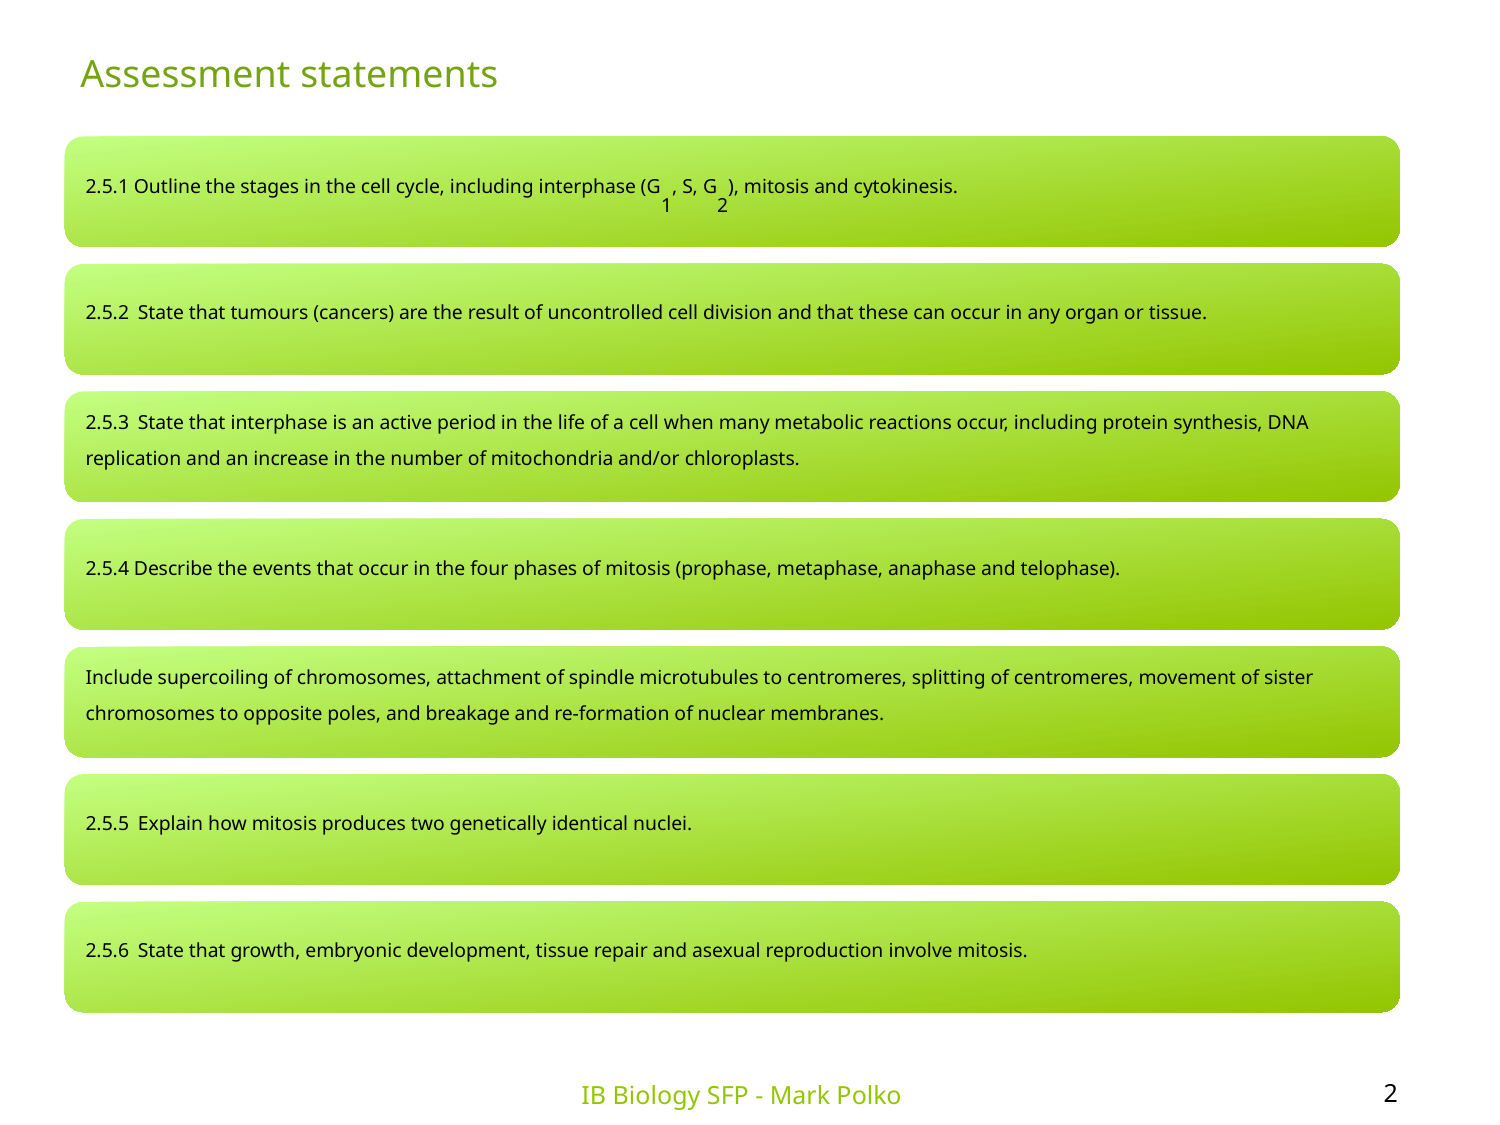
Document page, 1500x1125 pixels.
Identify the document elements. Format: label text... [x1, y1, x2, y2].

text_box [64, 125, 1400, 1024]
footer IB Biology SFP - Mark Polko [454, 1065, 1030, 1125]
slide_number 2 [1281, 1064, 1500, 1125]
text_box Assessment statements [65, 42, 514, 103]
